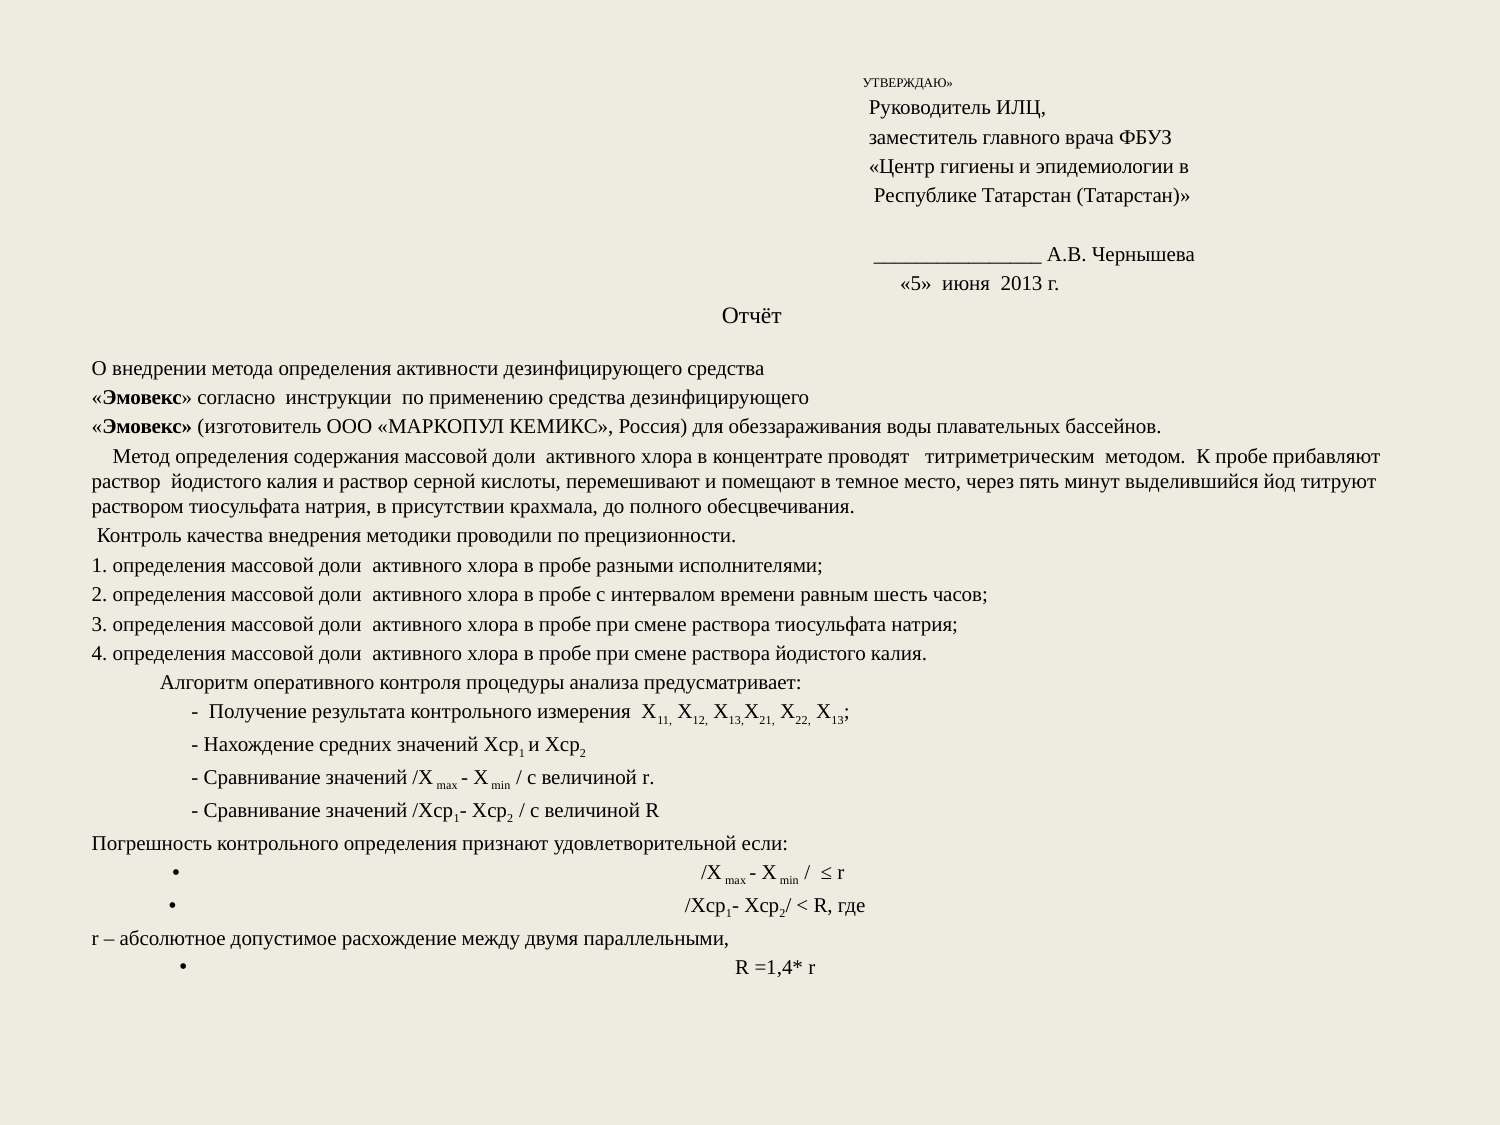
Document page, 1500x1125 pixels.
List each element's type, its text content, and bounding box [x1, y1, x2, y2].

list УТВЕРЖДАЮ» Руководитель ИЛЦ, заместитель главного врача ФБУЗ «Центр гигиены и эпидемиологии в Республике Татарстан (Татарстан)» ________________ А.В. Чернышева «5» июня 2013 г. Отчёт О внедрении метода определения активности дезинфицирующего средства «Эмовекс» согласно инструкции по применению средства дезинфицирующего «Эмовекс» (изготовитель ООО «МАРКОПУЛ КЕМИКС», Россия) для обеззараживания воды плавательных бассейнов. Метод определения содержания массовой доли активного хлора в концентрате проводят титриметрическим методом. К пробе прибавляют раствор йодистого калия и раствор серной кислоты, перемешивают и помещают в темное место, через пять минут выделившийся йод титруют раствором тиосульфата натрия, в присутствии крахмала, до полного обесцвечивания. Контроль качества внедрения методики проводили по прецизионности. 1. определения массовой доли активного хлора в пробе разными исполнителями; 2. определения массовой доли активного хлора в пробе с интервалом времени равным шесть часов; 3. определения массовой доли активного хлора в пробе при смене раствора тиосульфата натрия; 4. определения массовой доли активного хлора в пробе при смене раствора йодистого калия. Алгоритм оперативного контроля процедуры анализа предусматривает: - Получение результата контрольного измерения Х11, Х12, Х13,Х21, Х22, Х13; - Нахождение средних значений Хср1 и Хср2 - Сравнивание значений /Х max - Х min / с величиной r. - Сравнивание значений /Хср1- Хср2 / с величиной R Погрешность контрольного определения признают удовлетворительной если: /Х max - Х min / ≤ r /Хср1- Хср2/ < R, где r – абсолютное допустимое расхождение между двумя параллельными, R =1,4* r [76, 66, 1427, 1059]
